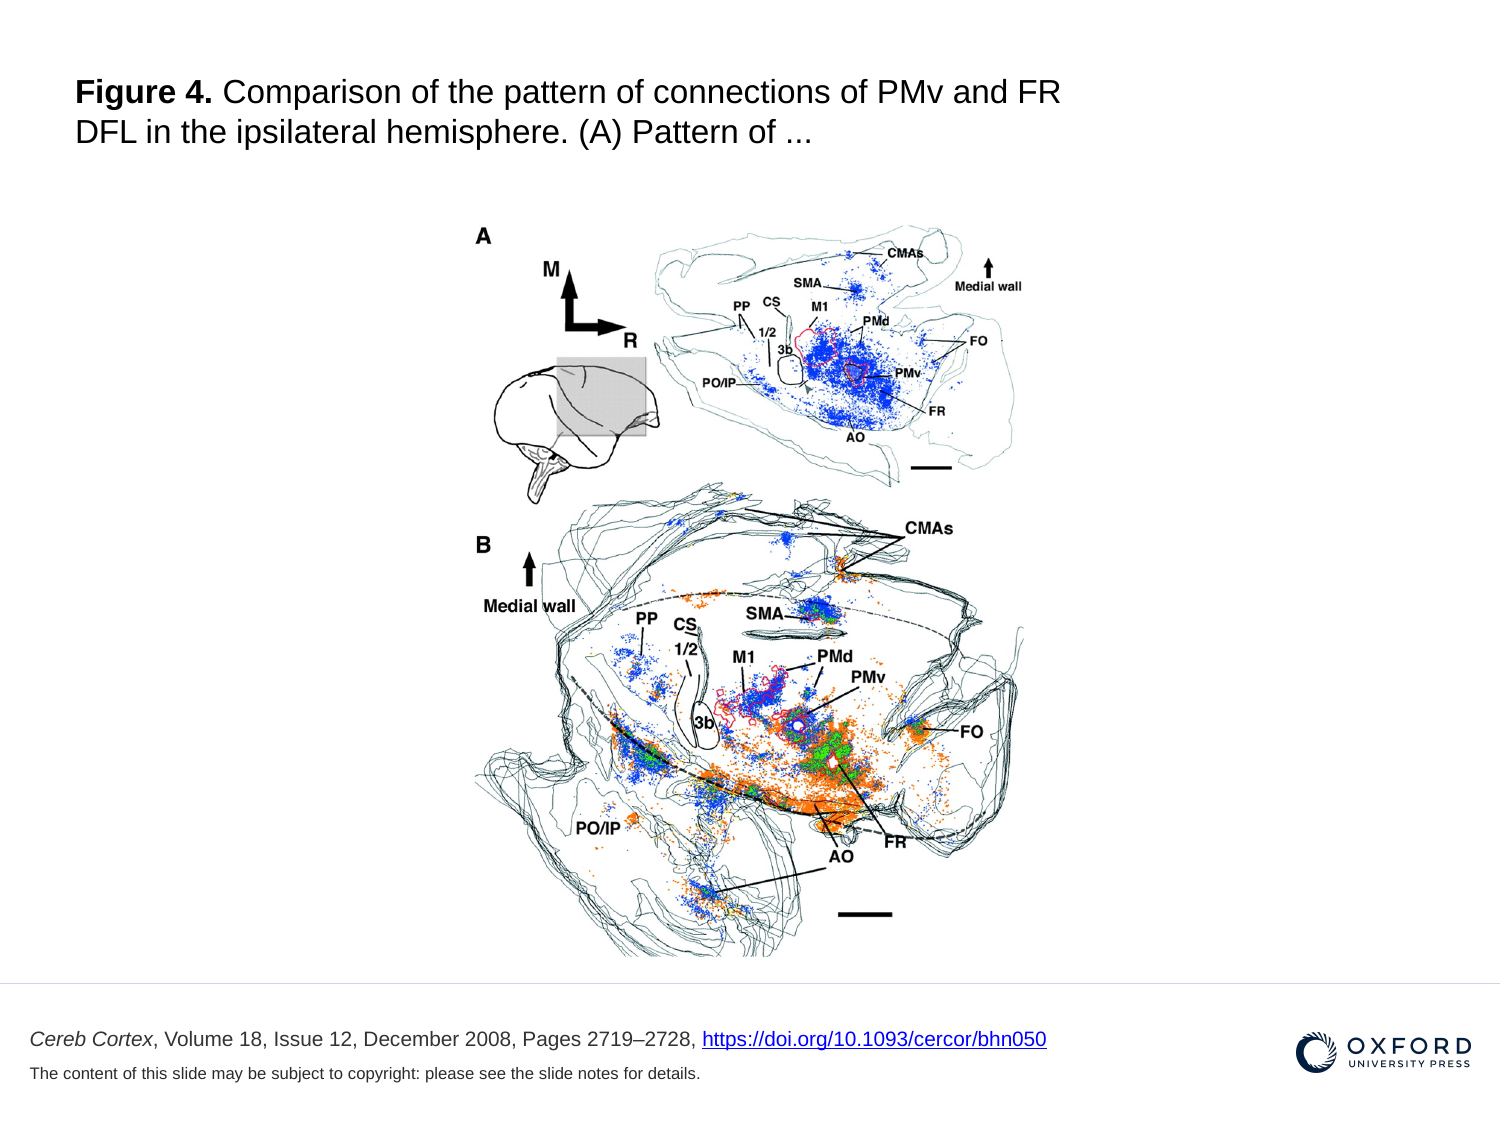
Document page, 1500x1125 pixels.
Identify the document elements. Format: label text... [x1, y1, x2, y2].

title Figure 4. Comparison of the pattern of connections of PMv and FR DFL in the ipsilateral hemisphere. (A) Pattern of ... [75, 69, 1078, 171]
footer Cereb Cortex, Volume 18, Issue 12, December 2008, Pages 2719–2728, https://doi.org/10.1093/cercor/bhn050 The content of this slide may be subject to copyright: please see the slide notes for details. [0, 983, 1260, 1125]
picture [474, 224, 1024, 957]
picture [1296, 1032, 1471, 1073]
